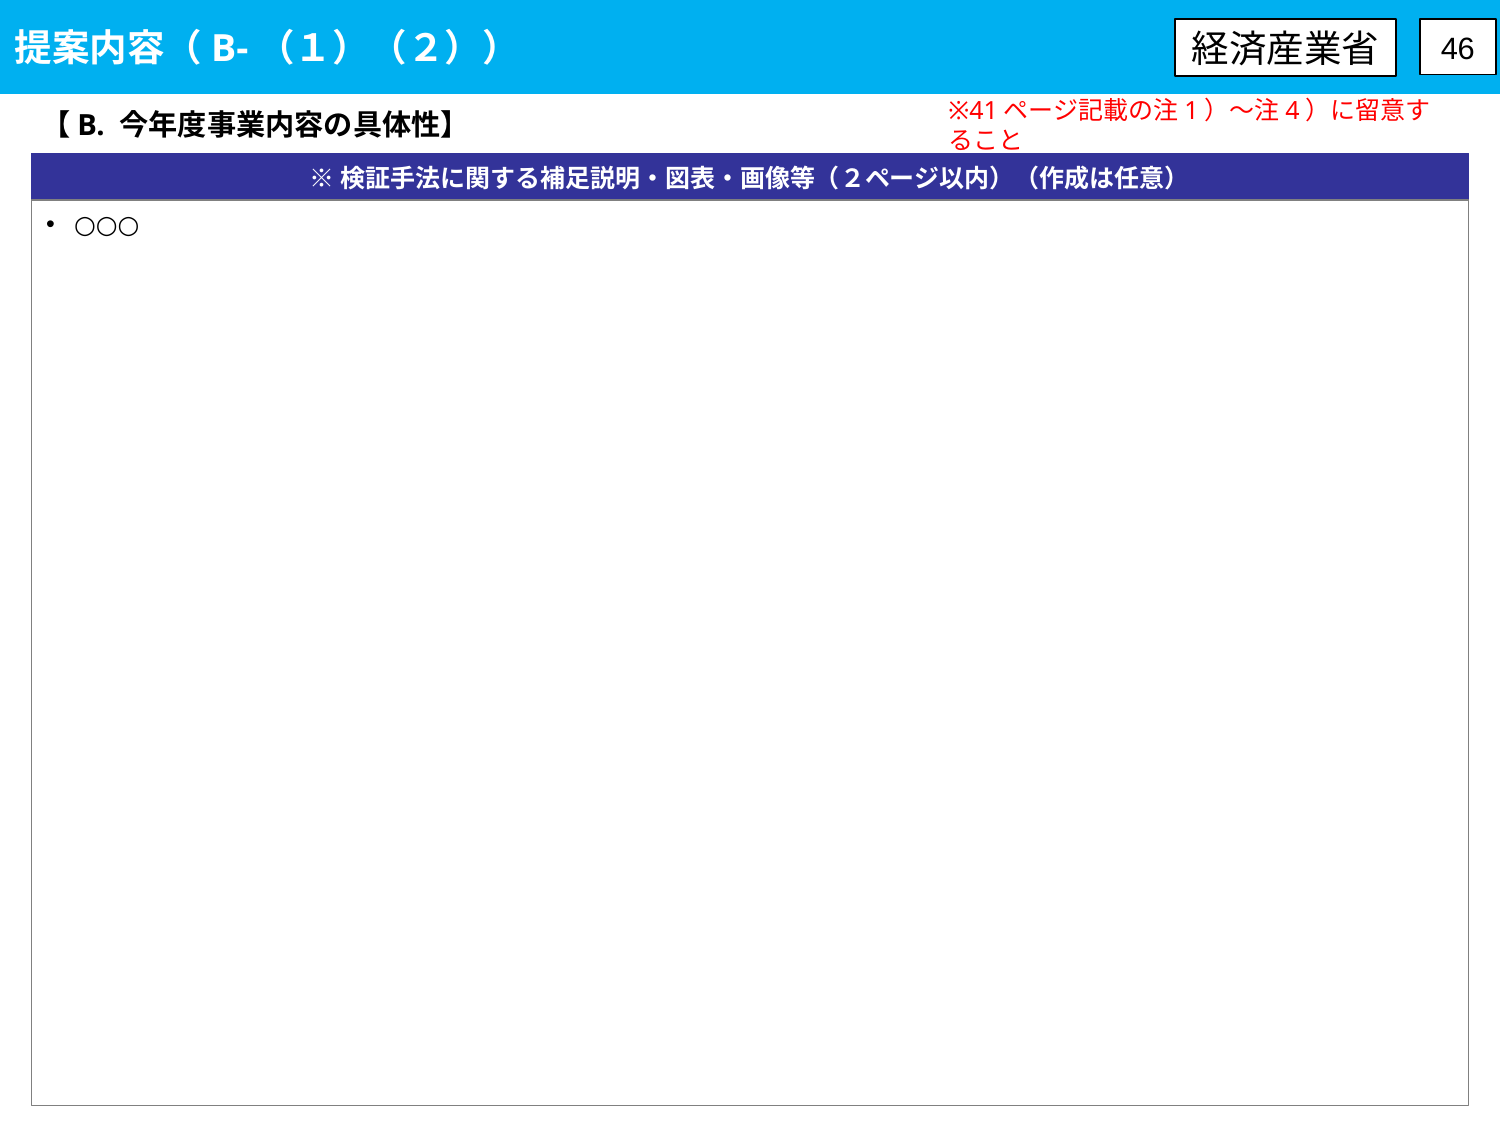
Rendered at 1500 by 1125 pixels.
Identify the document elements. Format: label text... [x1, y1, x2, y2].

text_box 46 [1418, 17, 1498, 77]
text_box ※41ページ記載の注1）～注4）に留意すること [931, 99, 1470, 150]
text_box ○○○ [29, 198, 1471, 1108]
text_box 提案内容（B-（１）（２）） [0, 0, 1500, 94]
text_box ※検証手法に関する補足説明・図表・画像等（２ページ以内）（作成は任意） [29, 151, 1471, 198]
text_box 【B. 今年度事業内容の具体性】 [26, 98, 561, 149]
text_box 経済産業省 [1173, 17, 1398, 78]
